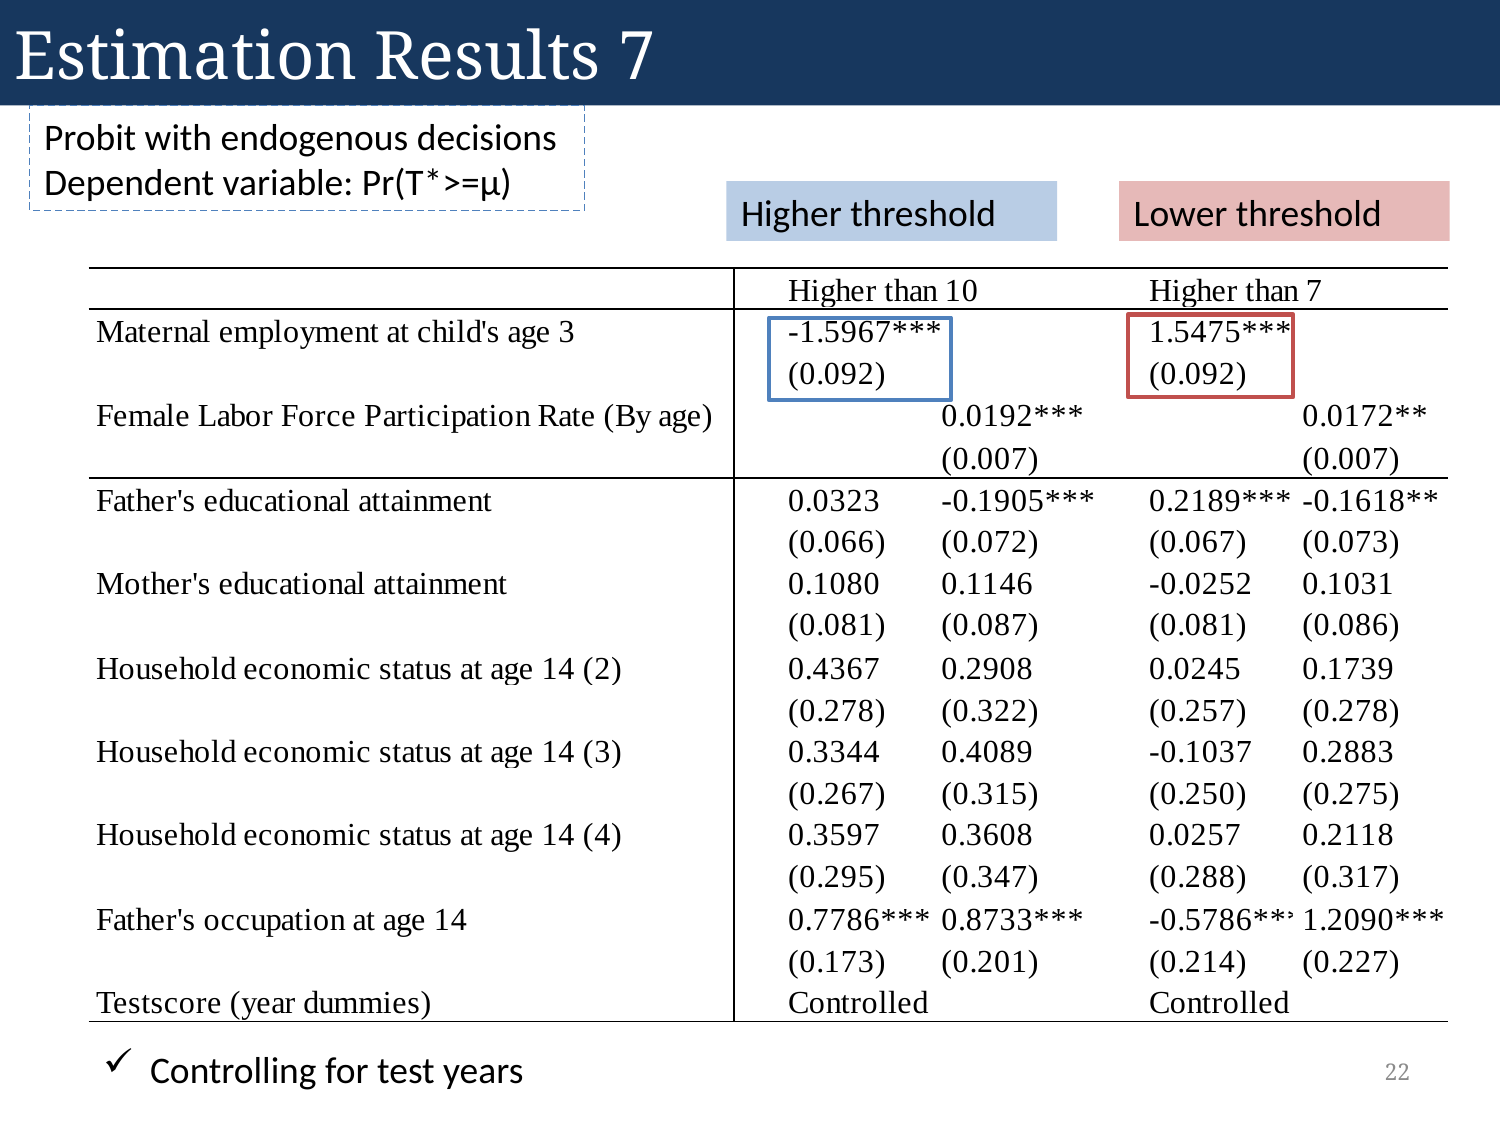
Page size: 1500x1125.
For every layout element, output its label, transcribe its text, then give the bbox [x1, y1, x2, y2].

text_box Lower threshold [1119, 181, 1450, 241]
text_box Estimation Results 7 [0, 0, 1500, 107]
picture [88, 266, 1451, 1024]
text_box Probit with endogenous decisions Dependent variable: Pr(T*>=μ) [29, 105, 585, 211]
slide_number 22 [1074, 1042, 1425, 1103]
text_box Controlling for test years [88, 1038, 762, 1098]
text_box Higher threshold [726, 181, 1058, 241]
